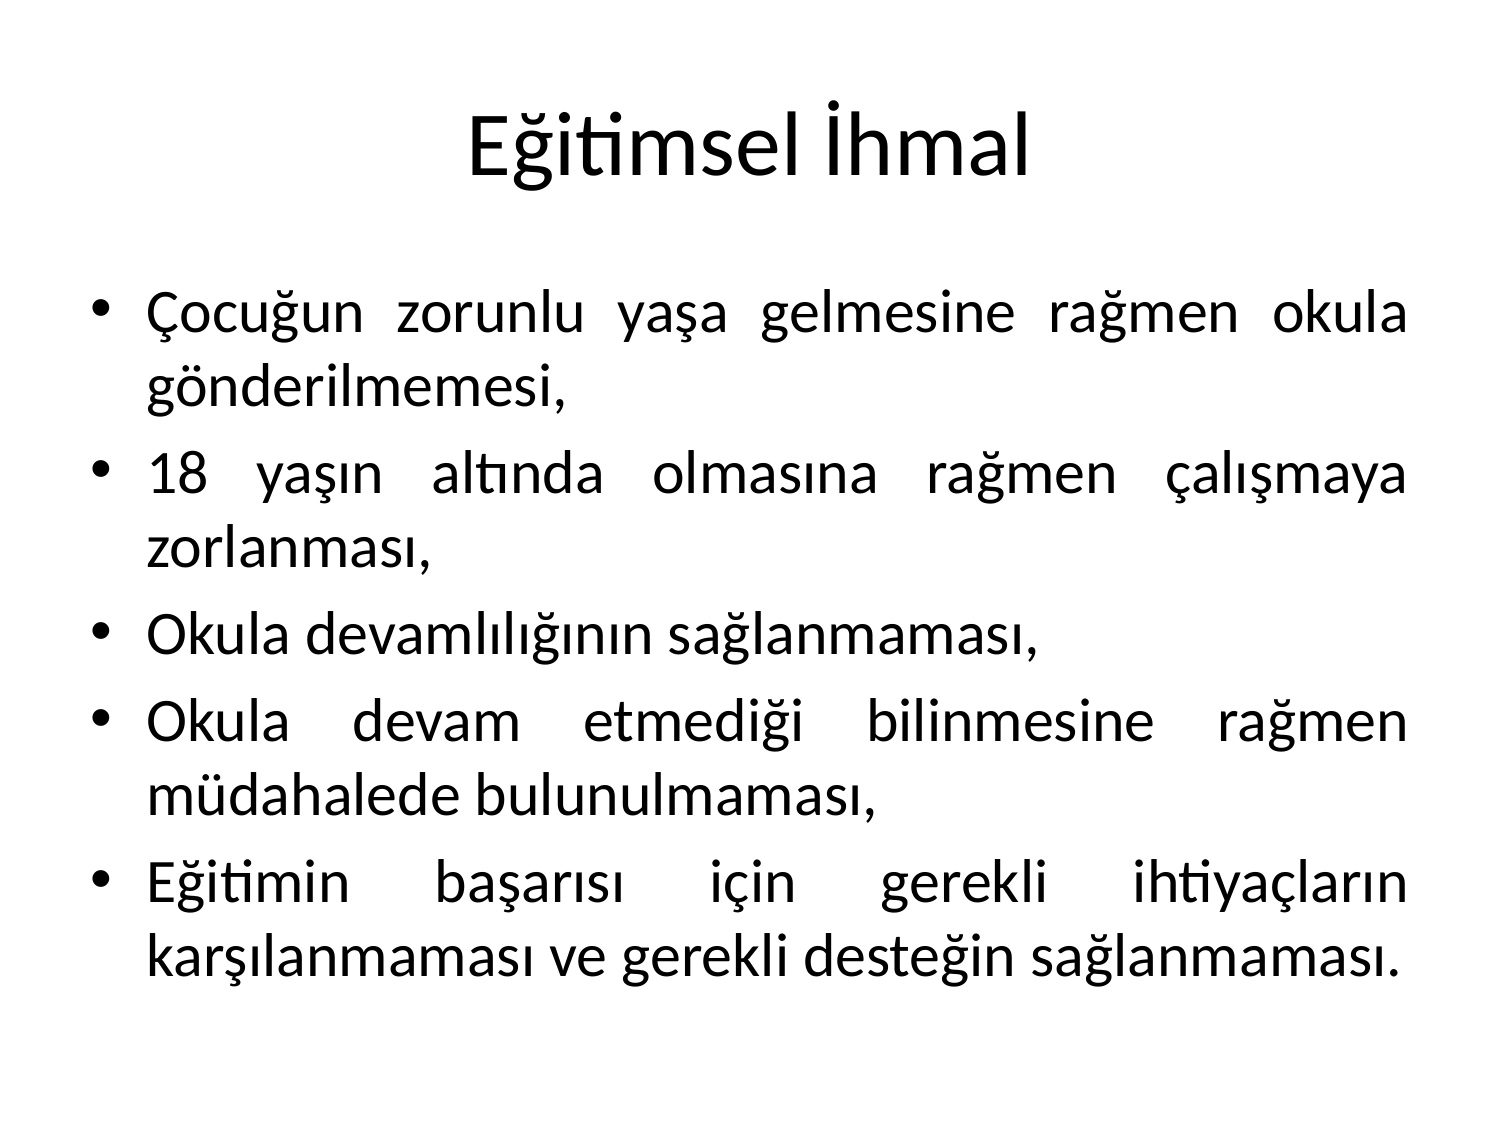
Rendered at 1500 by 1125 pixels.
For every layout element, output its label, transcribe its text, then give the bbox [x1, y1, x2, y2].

title Eğitimsel İhmal [75, 45, 1425, 233]
list Çocuğun zorunlu yaşa gelmesine rağmen okula gönderilmemesi, 18 yaşın altında olmasına rağmen çalışmaya zorlanması, Okula devamlılığının sağlanmaması, Okula devam etmediği bilinmesine rağmen müdahalede bulunulmaması, Eğitimin başarısı için gerekli ihtiyaçların karşılanmaması ve gerekli desteğin sağlanmaması. [75, 262, 1425, 1005]
